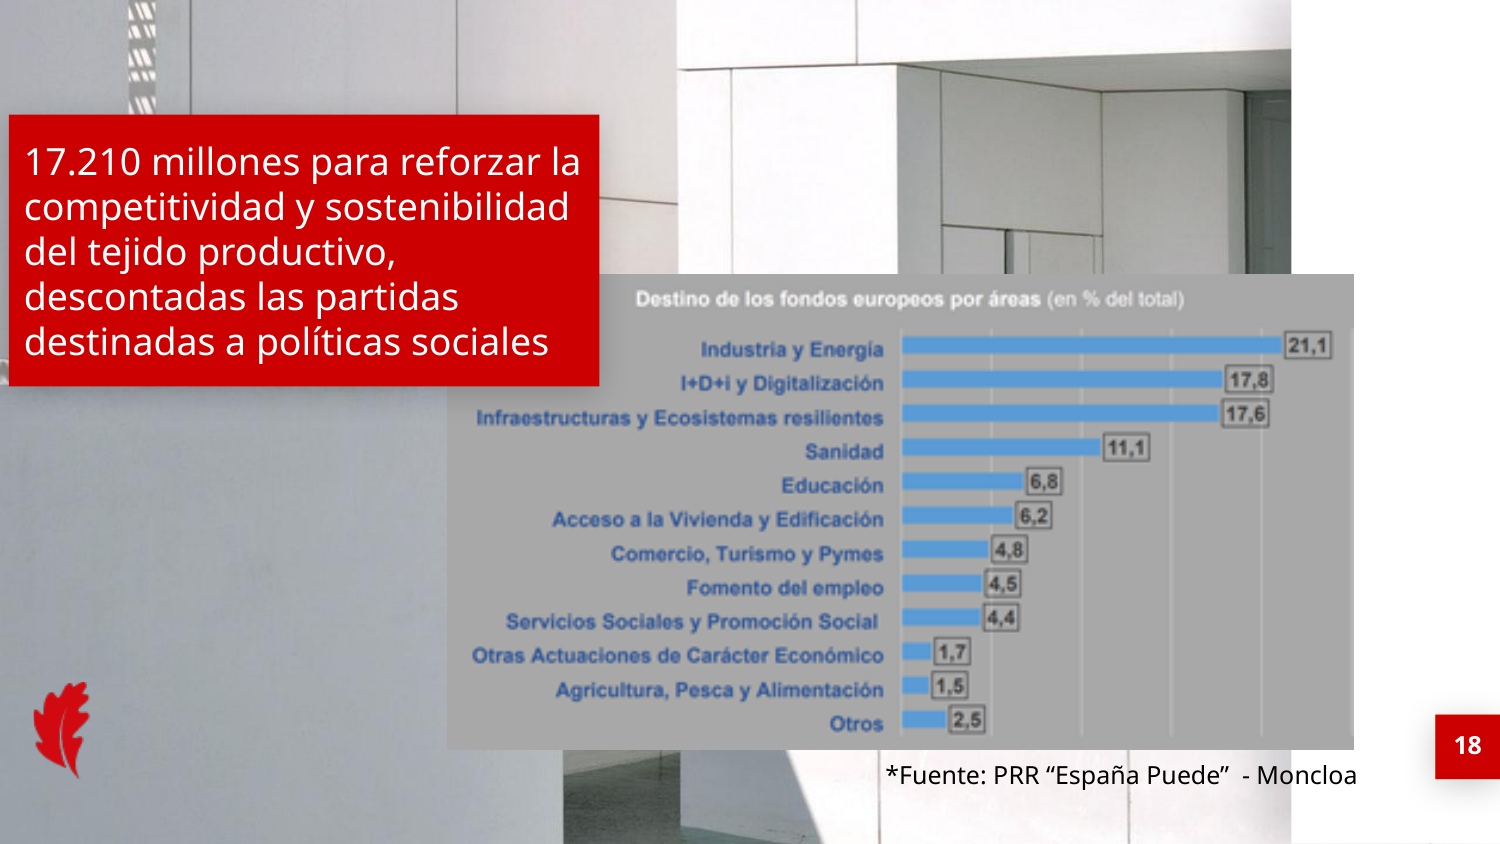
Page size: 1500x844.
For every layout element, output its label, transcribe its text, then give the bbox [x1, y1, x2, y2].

text_box 17.210 millones para reforzar la competitividad y sostenibilidad del tejido productivo, descontadas las partidas destinadas a políticas sociales [8, 114, 600, 387]
slide_number 18 [1435, 714, 1500, 780]
text_box *Fuente: PRR “España Puede” - Moncloa [870, 751, 1395, 832]
picture [0, 0, 1354, 844]
